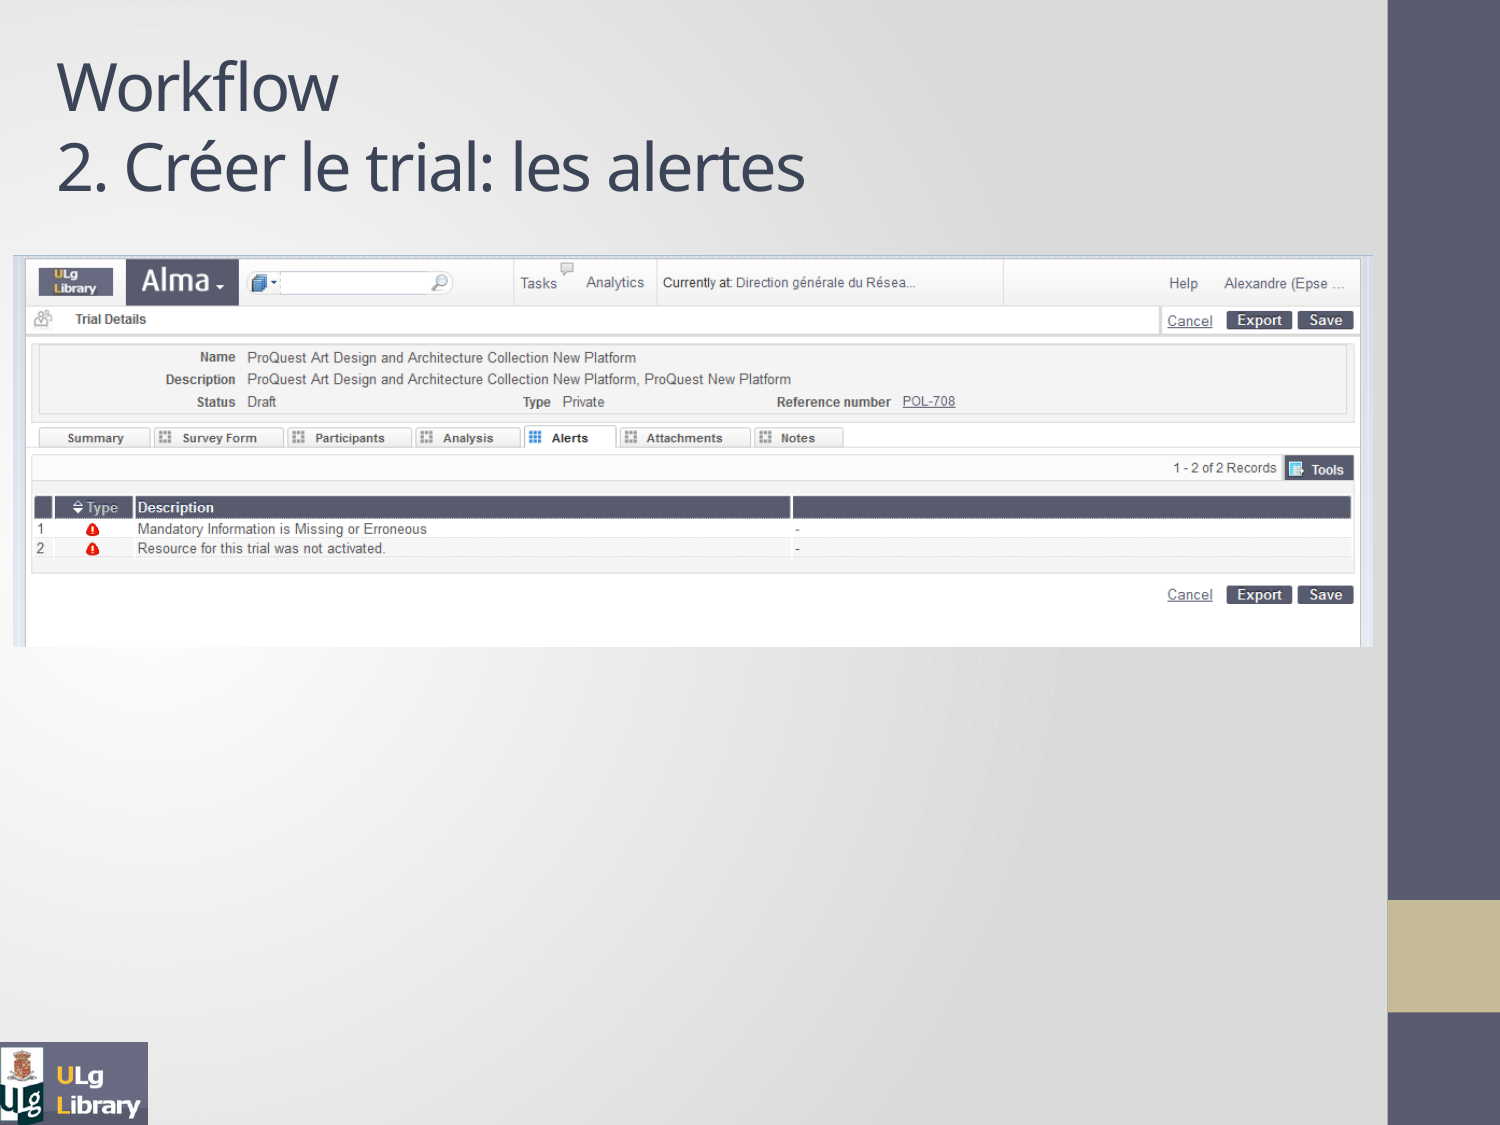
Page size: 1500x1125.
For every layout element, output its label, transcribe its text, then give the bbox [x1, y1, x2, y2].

title Workflow 2. Créer le trial: les alertes [41, 30, 1353, 219]
picture [13, 254, 1373, 647]
picture [0, 1042, 148, 1125]
